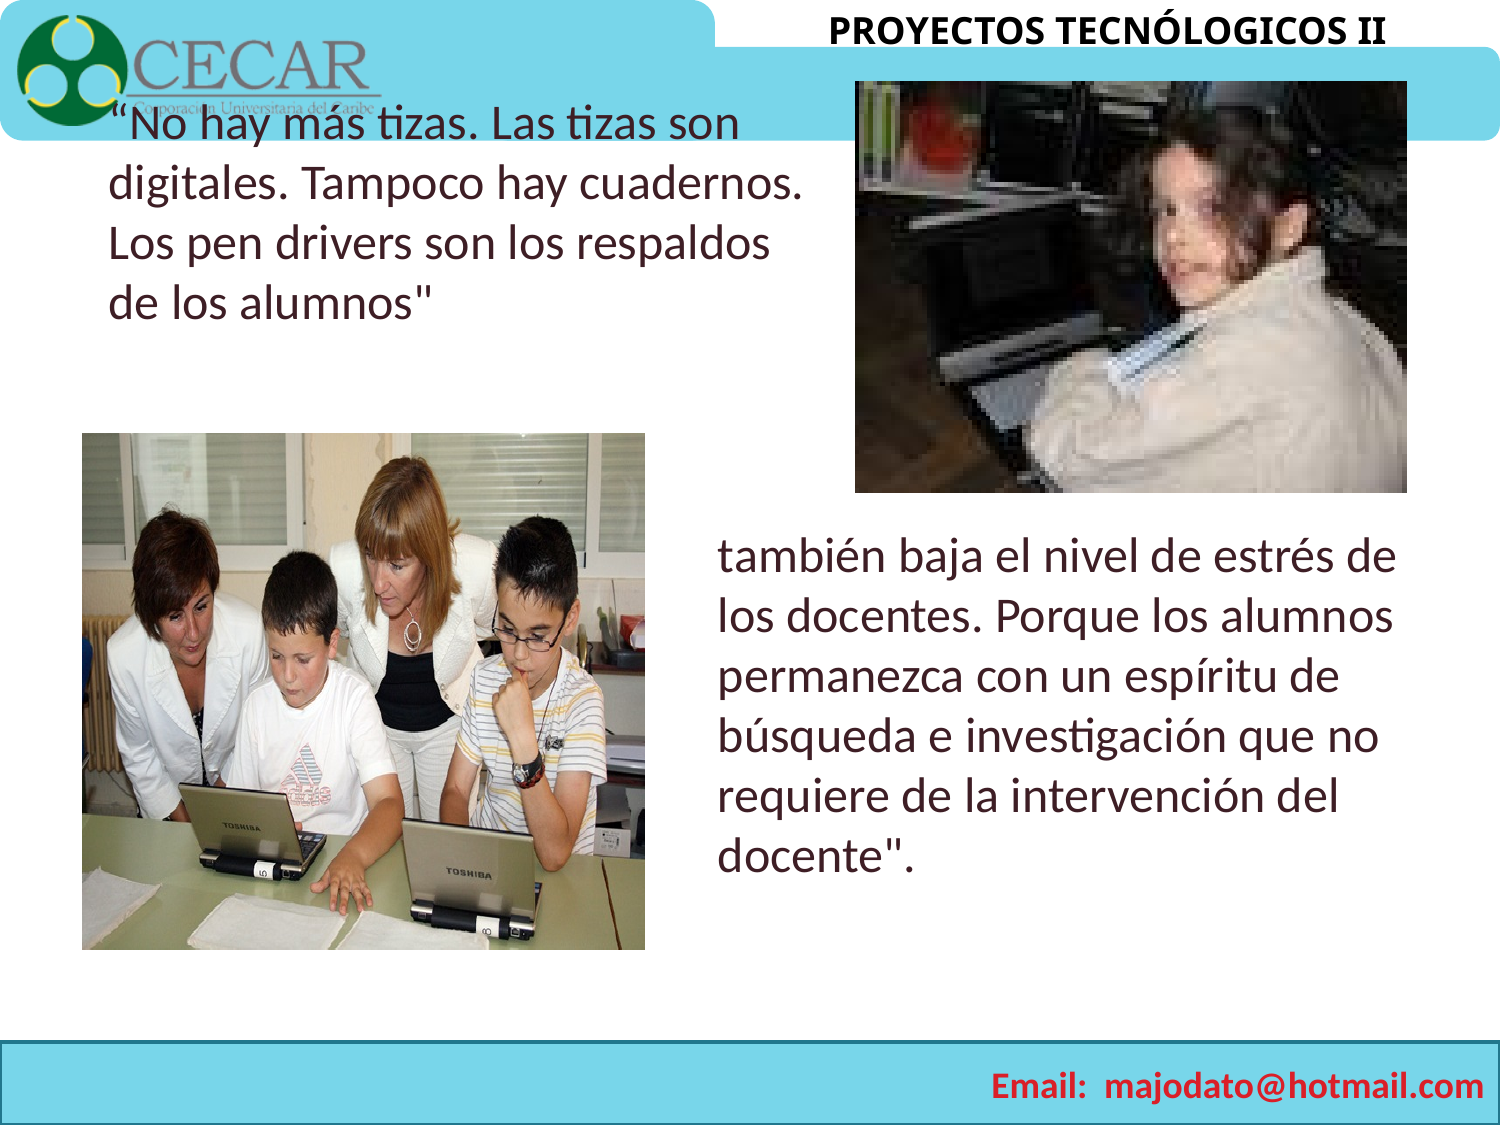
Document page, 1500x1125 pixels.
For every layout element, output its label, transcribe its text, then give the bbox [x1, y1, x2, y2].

text_box también baja el nivel de estrés de los docentes. Porque los alumnos permanezca con un espíritu de búsqueda e investigación que no requiere de la intervención del docente". [703, 515, 1453, 891]
picture [81, 433, 645, 950]
picture [855, 81, 1407, 493]
text_box “No hay más tizas. Las tizas son digitales. Tampoco hay cuadernos. Los pen drivers son los respaldos de los alumnos" [93, 81, 844, 337]
picture [17, 15, 382, 126]
